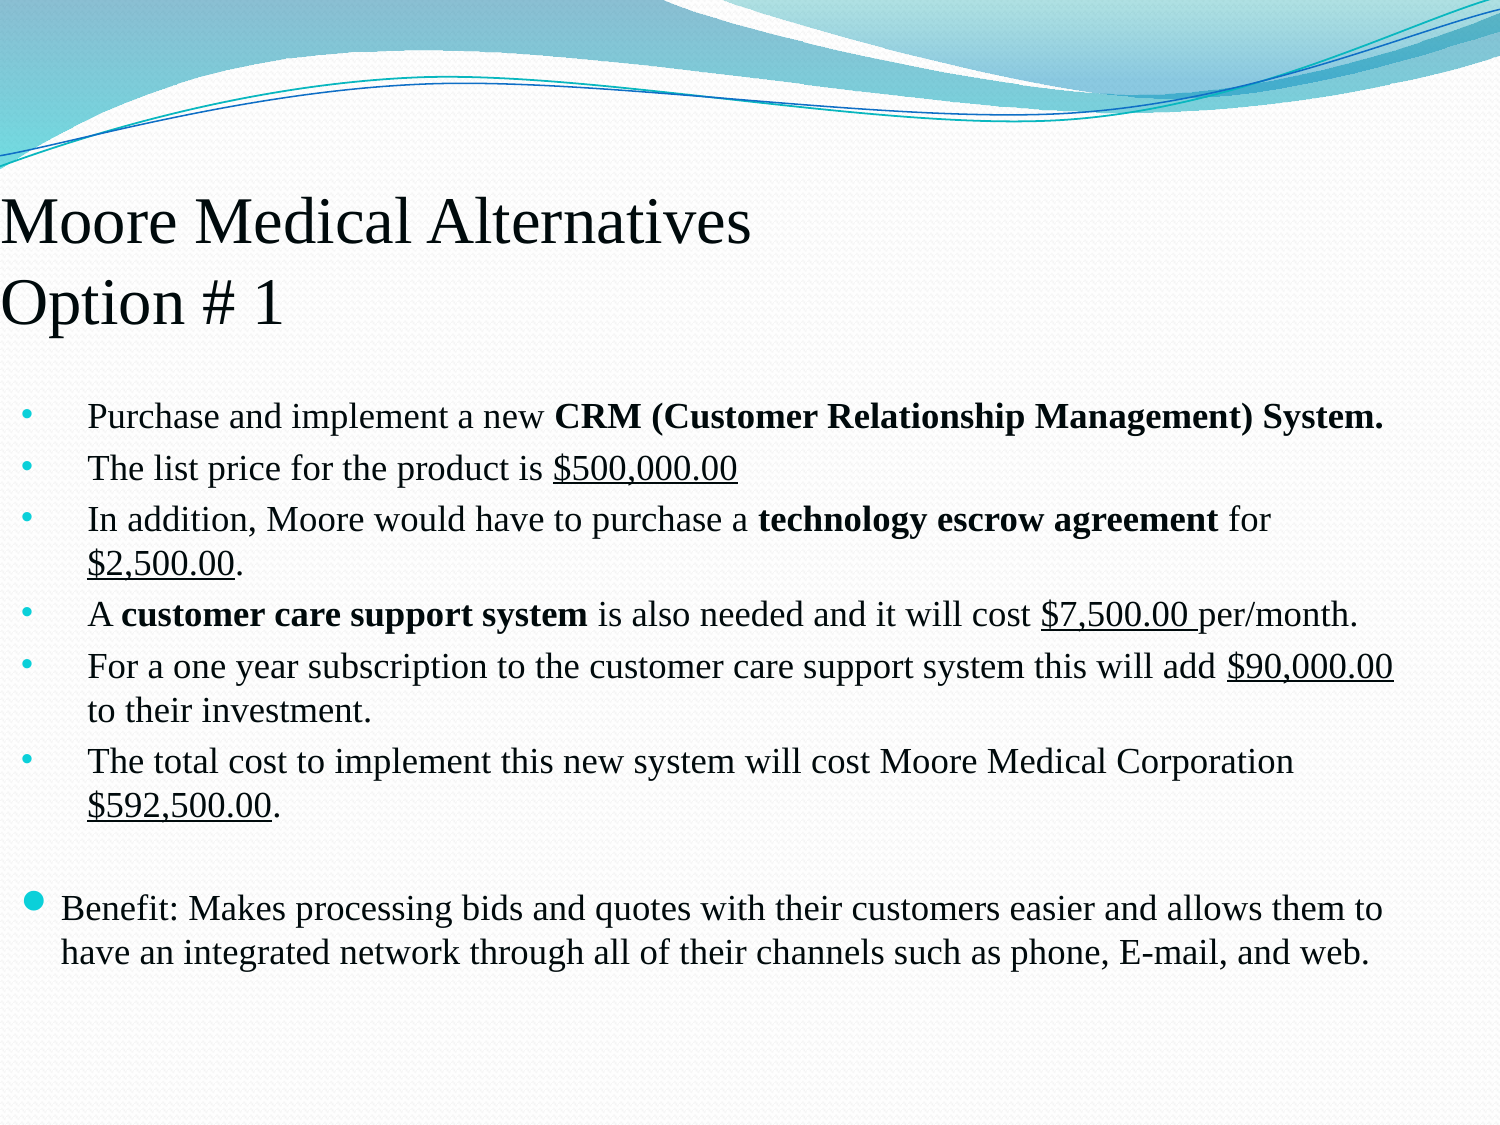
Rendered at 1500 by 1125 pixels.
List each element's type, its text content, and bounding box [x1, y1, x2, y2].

list Purchase and implement a new CRM (Customer Relationship Management) System. The list price for the product is $500,000.00 In addition, Moore would have to purchase a technology escrow agreement for $2,500.00. A customer care support system is also needed and it will cost $7,500.00 per/month. For a one year subscription to the customer care support system this will add $90,000.00 to their investment. The total cost to implement this new system will cost Moore Medical Corporation $592,500.00. Benefit: Makes processing bids and quotes with their customers easier and allows them to have an integrated network through all of their channels such as phone, E-mail, and web. [6, 350, 1419, 1070]
title Moore Medical Alternatives Option # 1 [0, 149, 1350, 338]
